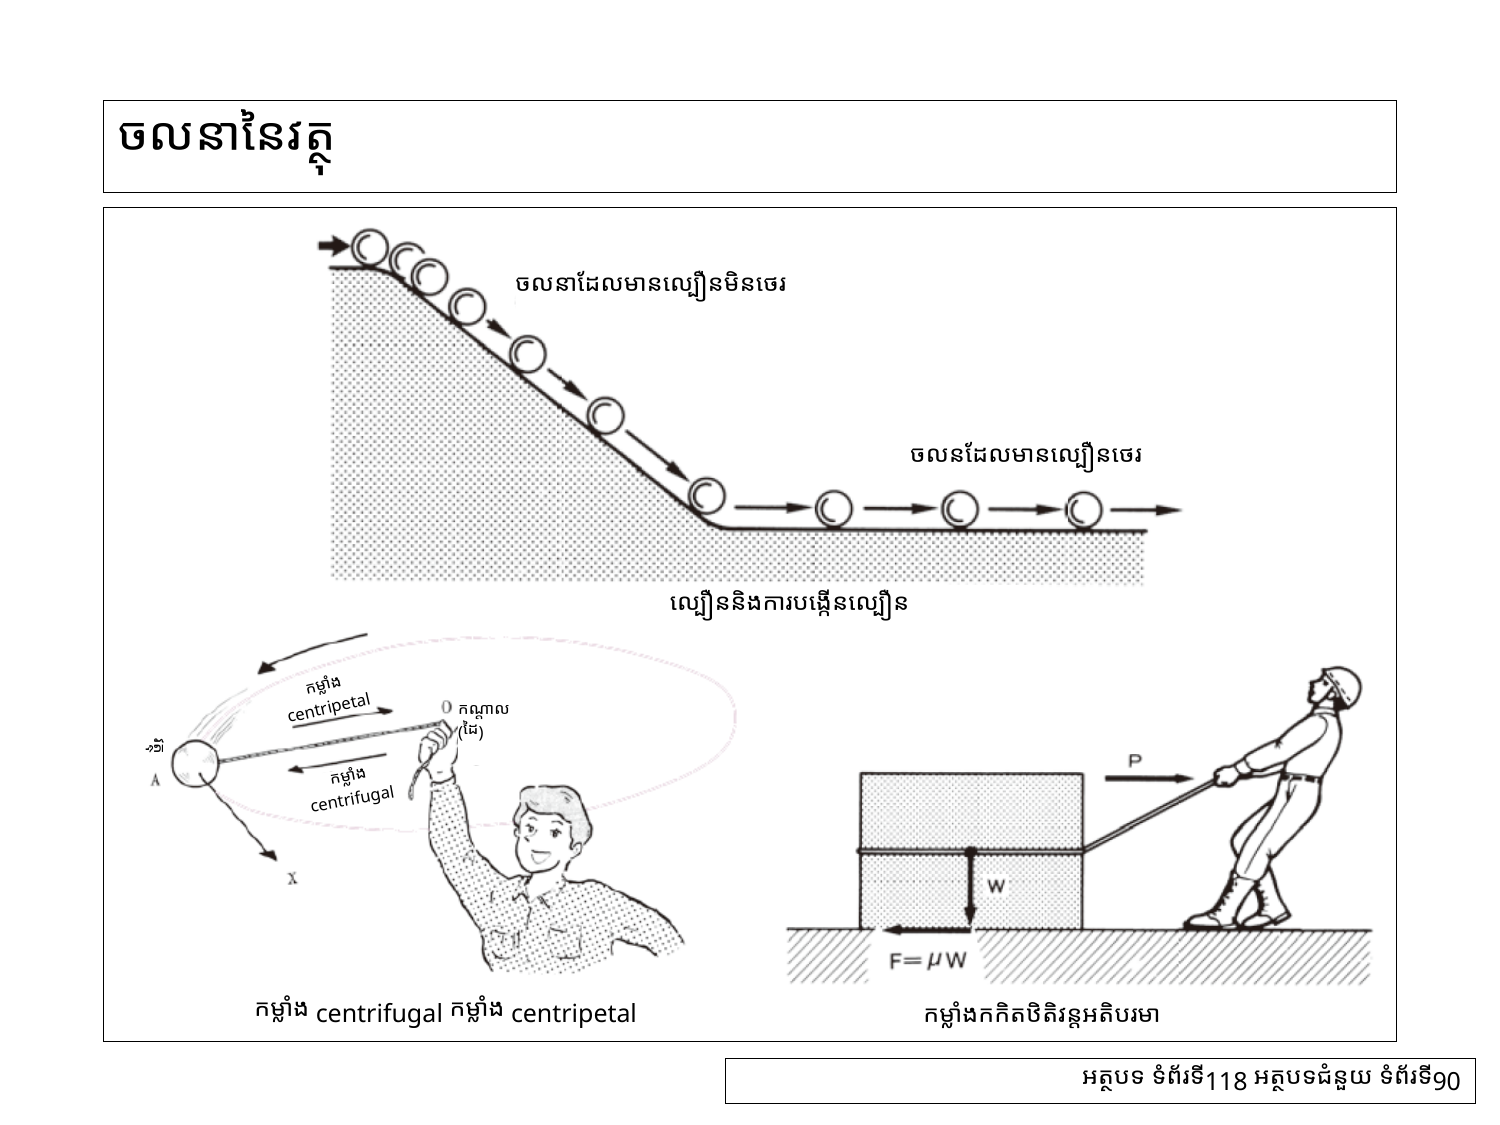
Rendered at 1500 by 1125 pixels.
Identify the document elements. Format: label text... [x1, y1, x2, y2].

picture [311, 219, 1190, 593]
text_box អត្ថបទ ទំព័រទី118 អត្ថបទជំនួយ ទំព័រទី90 [725, 1058, 1476, 1104]
text_box [103, 207, 1397, 1042]
picture [103, 609, 1382, 996]
title ចលនានៃវត្ថុ [103, 100, 1397, 193]
text_box ល្បឿននិងការបង្កើនល្បឿន [582, 593, 1004, 629]
text_box កម្លាំងកកិតឋិតិវន្តអតិបរមា [862, 996, 1222, 1041]
